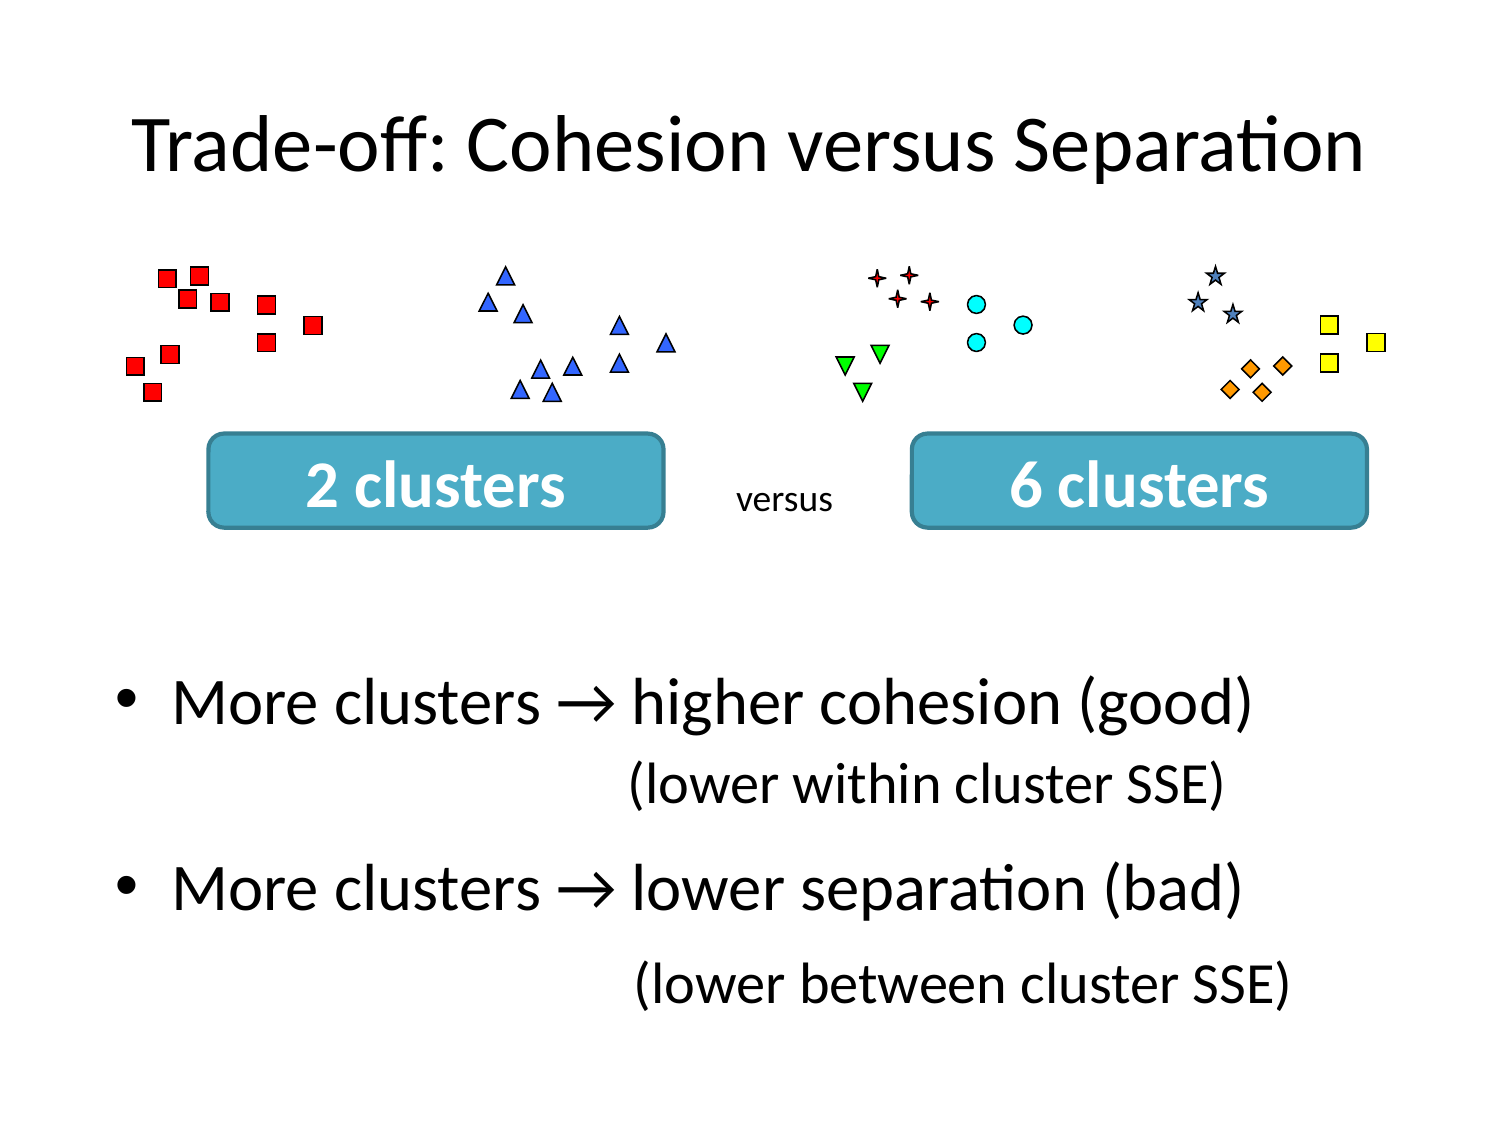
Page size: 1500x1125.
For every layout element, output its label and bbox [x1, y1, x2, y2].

text_box [126, 266, 676, 402]
text_box [909, 431, 1370, 530]
text_box [206, 431, 666, 530]
text_box [721, 467, 849, 527]
text_box [612, 737, 1312, 823]
text_box [619, 937, 1426, 1023]
list [99, 650, 1450, 1125]
text_box [836, 266, 1386, 402]
title [75, 45, 1425, 233]
